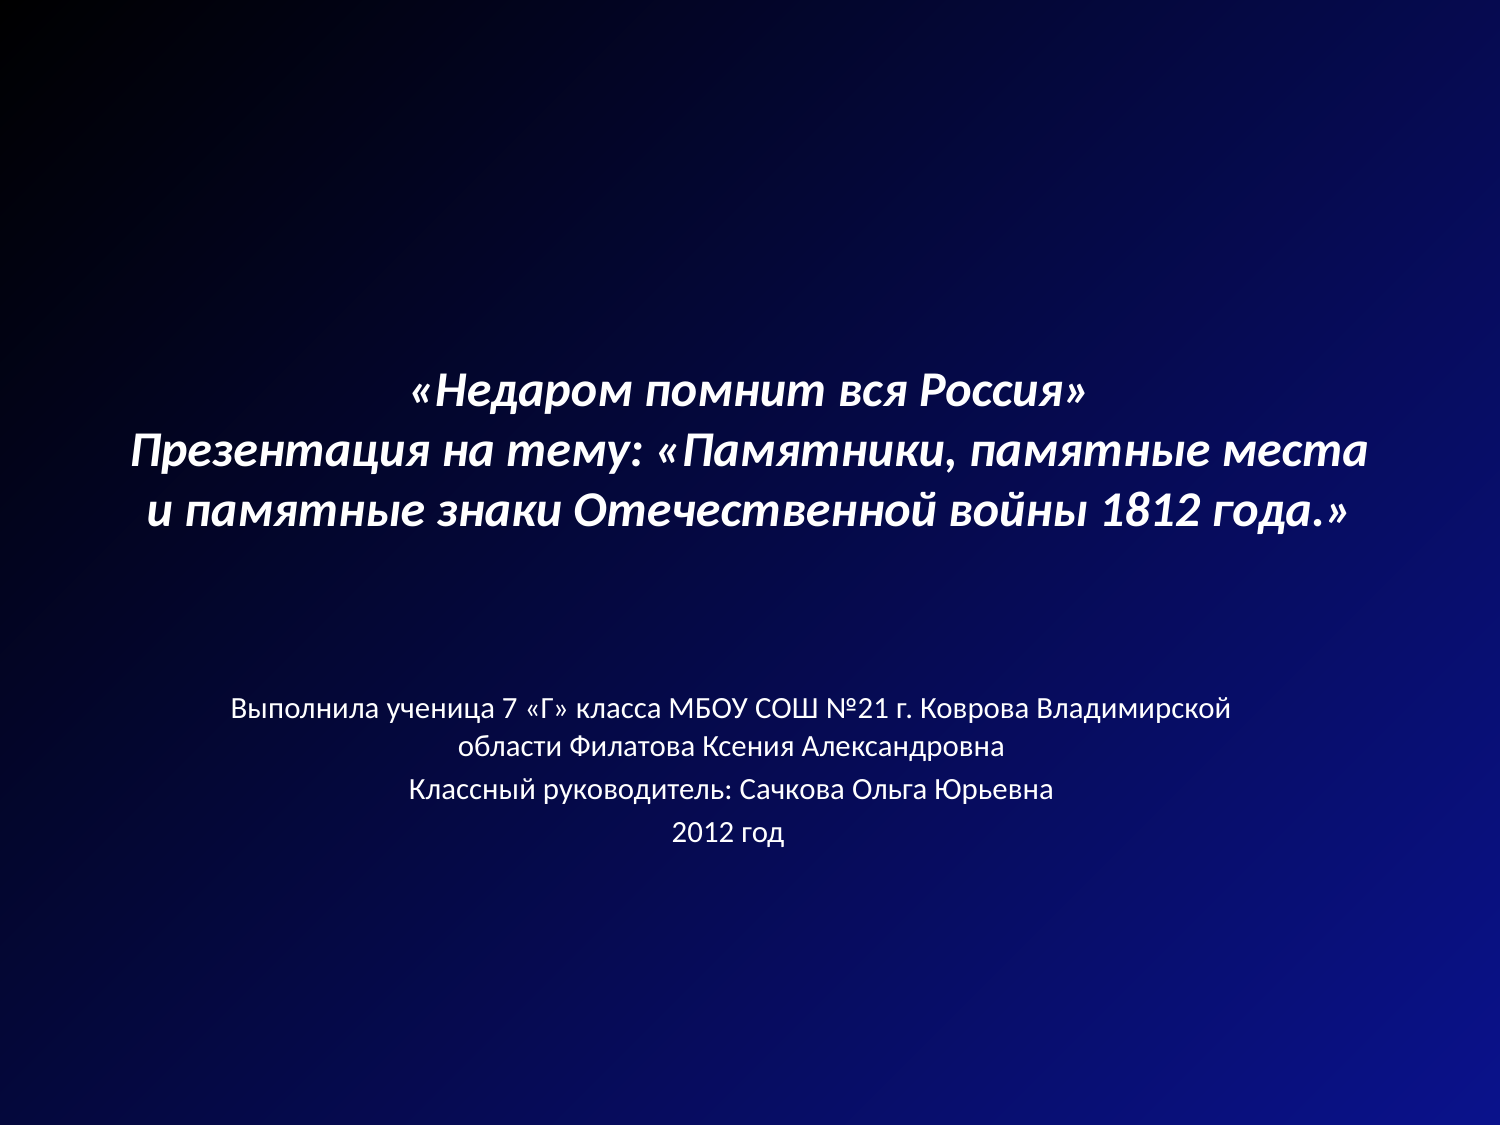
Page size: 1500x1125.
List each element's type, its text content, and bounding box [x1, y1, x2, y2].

subtitle Выполнила ученица 7 «Г» класса МБОУ СОШ №21 г. Коврова Владимирской области Филатова Ксения Александровна Классный руководитель: Сачкова Ольга Юрьевна 2012 год [206, 680, 1257, 858]
title «Недаром помнит вся Россия» Презентация на тему: «Памятники, памятные места и памятные знаки Отечественной войны 1812 года.» [112, 326, 1388, 568]
